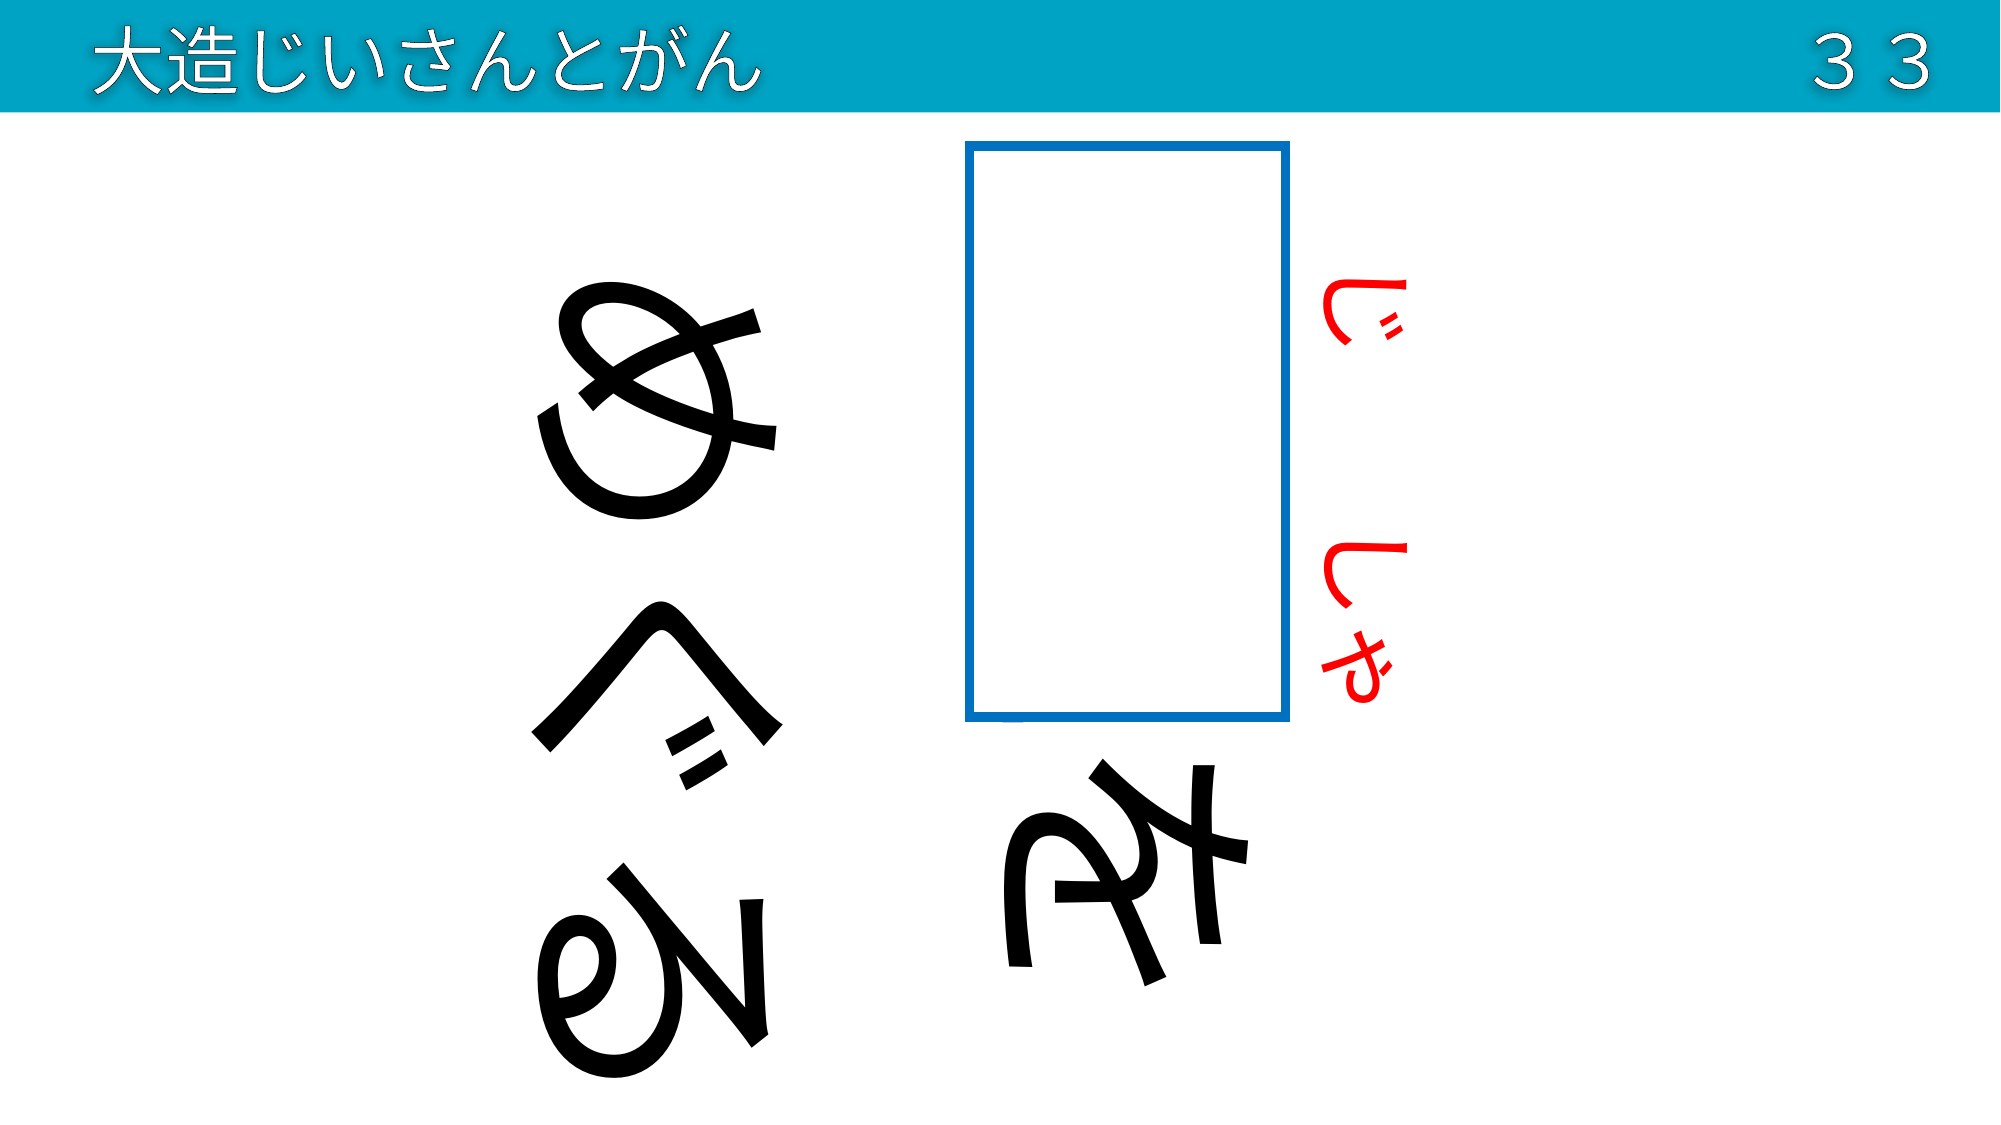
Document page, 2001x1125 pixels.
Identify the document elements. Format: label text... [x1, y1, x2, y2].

text_box しゃ [1285, 504, 1437, 797]
text_box じ [1286, 242, 1437, 359]
text_box めぐる [466, 242, 848, 1125]
text_box [968, 145, 1286, 718]
text_box 大造じいさんとがん [75, 6, 1095, 112]
text_box [0, 0, 2000, 113]
text_box ３３ [1782, 6, 1963, 112]
text_box 寺社を [933, 137, 1315, 1067]
